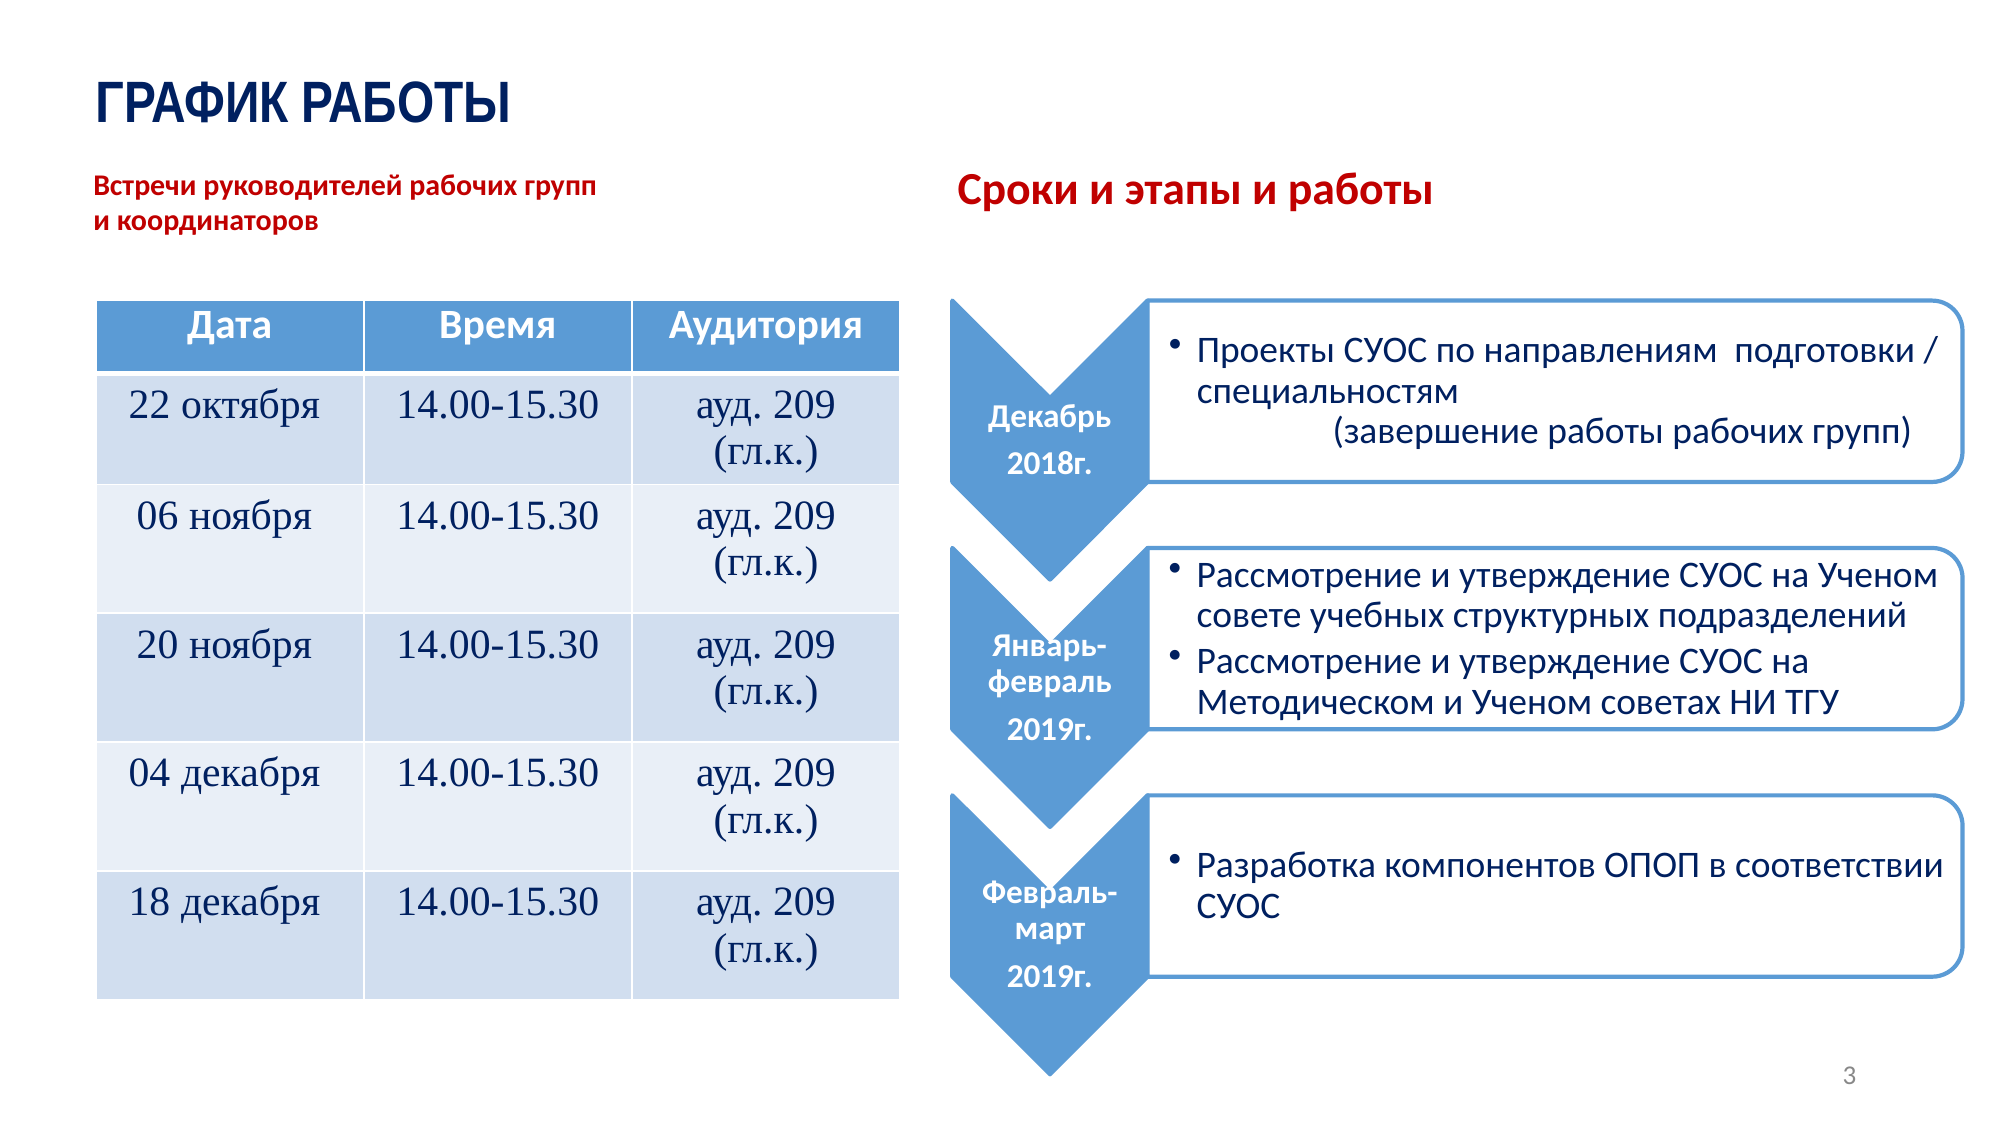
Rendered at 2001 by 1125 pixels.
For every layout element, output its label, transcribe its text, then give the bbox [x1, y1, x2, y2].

table_cell ауд. 209 (гл.к.) [633, 376, 899, 484]
text_box ГРАФИК РАБОТЫ [88, 46, 1975, 161]
table_cell 20 ноября [97, 614, 363, 741]
text_box Встречи руководителей рабочих групп и координаторов [85, 161, 950, 249]
slide_number 3 [1413, 1076, 1865, 1098]
table_header Дата [97, 301, 363, 371]
text_box Сроки и этапы и работы [950, 156, 1815, 225]
table_cell ауд. 209 (гл.к.) [633, 485, 899, 612]
table_cell 14.00-15.30 [365, 376, 631, 484]
table_cell 18 декабря [97, 872, 363, 999]
table_cell 14.00-15.30 [365, 485, 631, 612]
table_cell ауд. 209 (гл.к.) [633, 872, 899, 999]
table_cell 22 октября [97, 376, 363, 484]
table_cell 14.00-15.30 [365, 872, 631, 999]
table_cell 06 ноября [97, 485, 363, 612]
table_header Аудитория [633, 301, 899, 371]
table_cell ауд. 209 (гл.к.) [633, 743, 899, 870]
table_header Время [365, 301, 631, 371]
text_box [951, 299, 1963, 1076]
table_cell 14.00-15.30 [365, 614, 631, 741]
table_cell 14.00-15.30 [365, 743, 631, 870]
table_cell 04 декабря [97, 743, 363, 870]
table_cell ауд. 209 (гл.к.) [633, 614, 899, 741]
